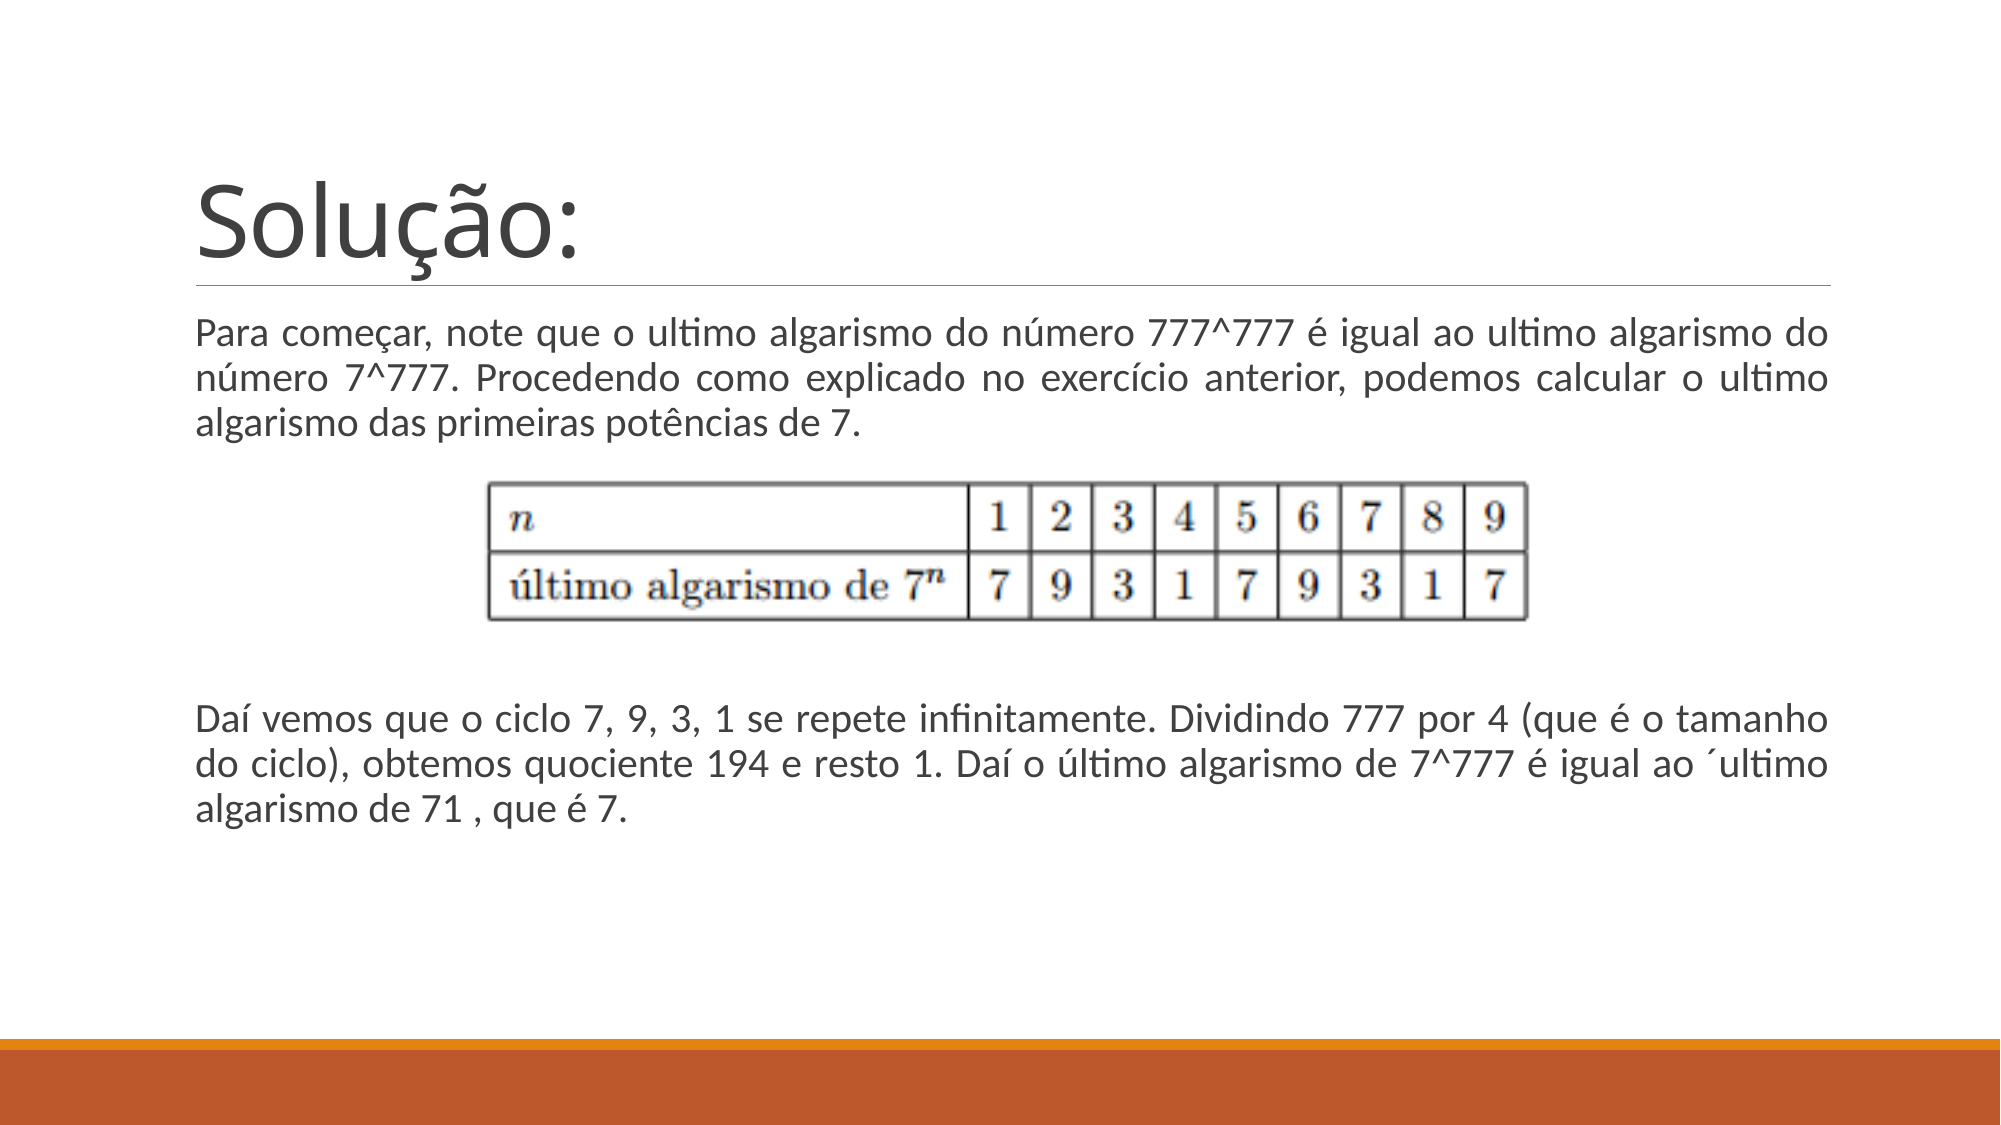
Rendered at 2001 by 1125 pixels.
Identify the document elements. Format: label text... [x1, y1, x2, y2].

title Solução: [180, 47, 1830, 285]
picture [464, 462, 1546, 634]
list Para começar, note que o ultimo algarismo do número 777^777 é igual ao ultimo algarismo do número 7^777. Procedendo como explicado no exercício anterior, podemos calcular o ultimo algarismo das primeiras potências de 7. Daí vemos que o ciclo 7, 9, 3, 1 se repete infinitamente. Dividindo 777 por 4 (que é o tamanho do ciclo), obtemos quociente 194 e resto 1. Daí o último algarismo de 7^777 é igual ao ´ultimo algarismo de 71 , que é 7. [180, 302, 1830, 963]
